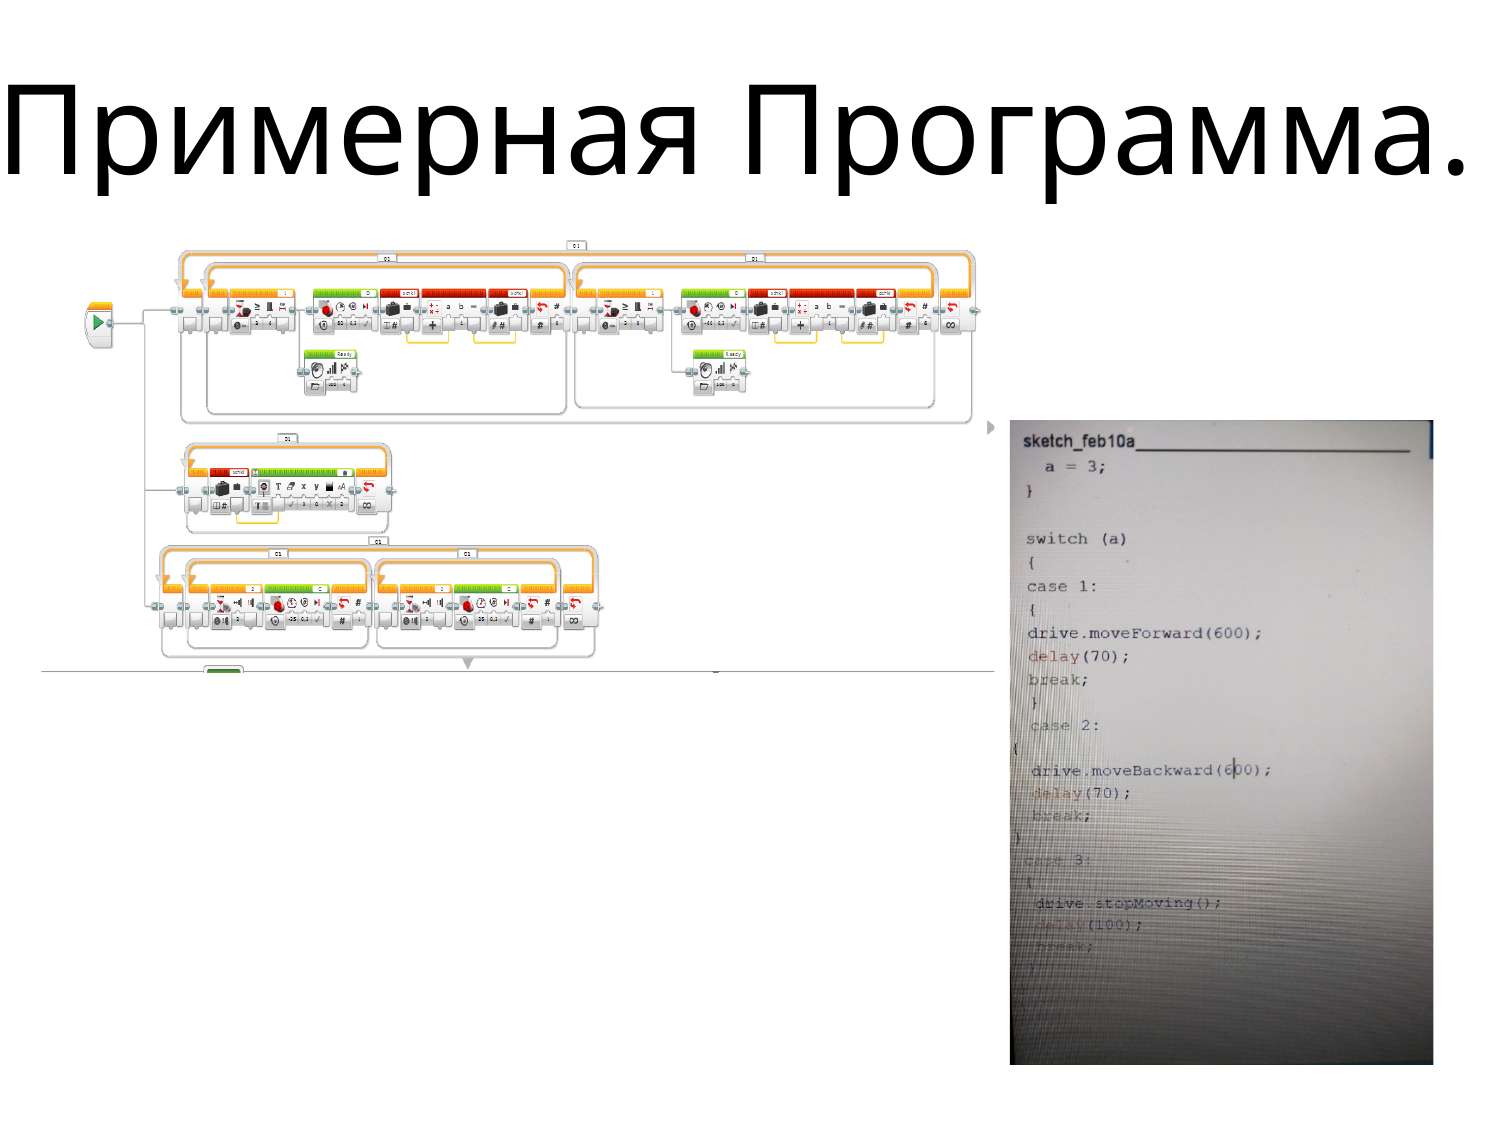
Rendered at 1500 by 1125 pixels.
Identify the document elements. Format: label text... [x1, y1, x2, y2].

picture [41, 196, 1500, 1065]
text_box Примерная Программа. [0, 42, 1490, 208]
